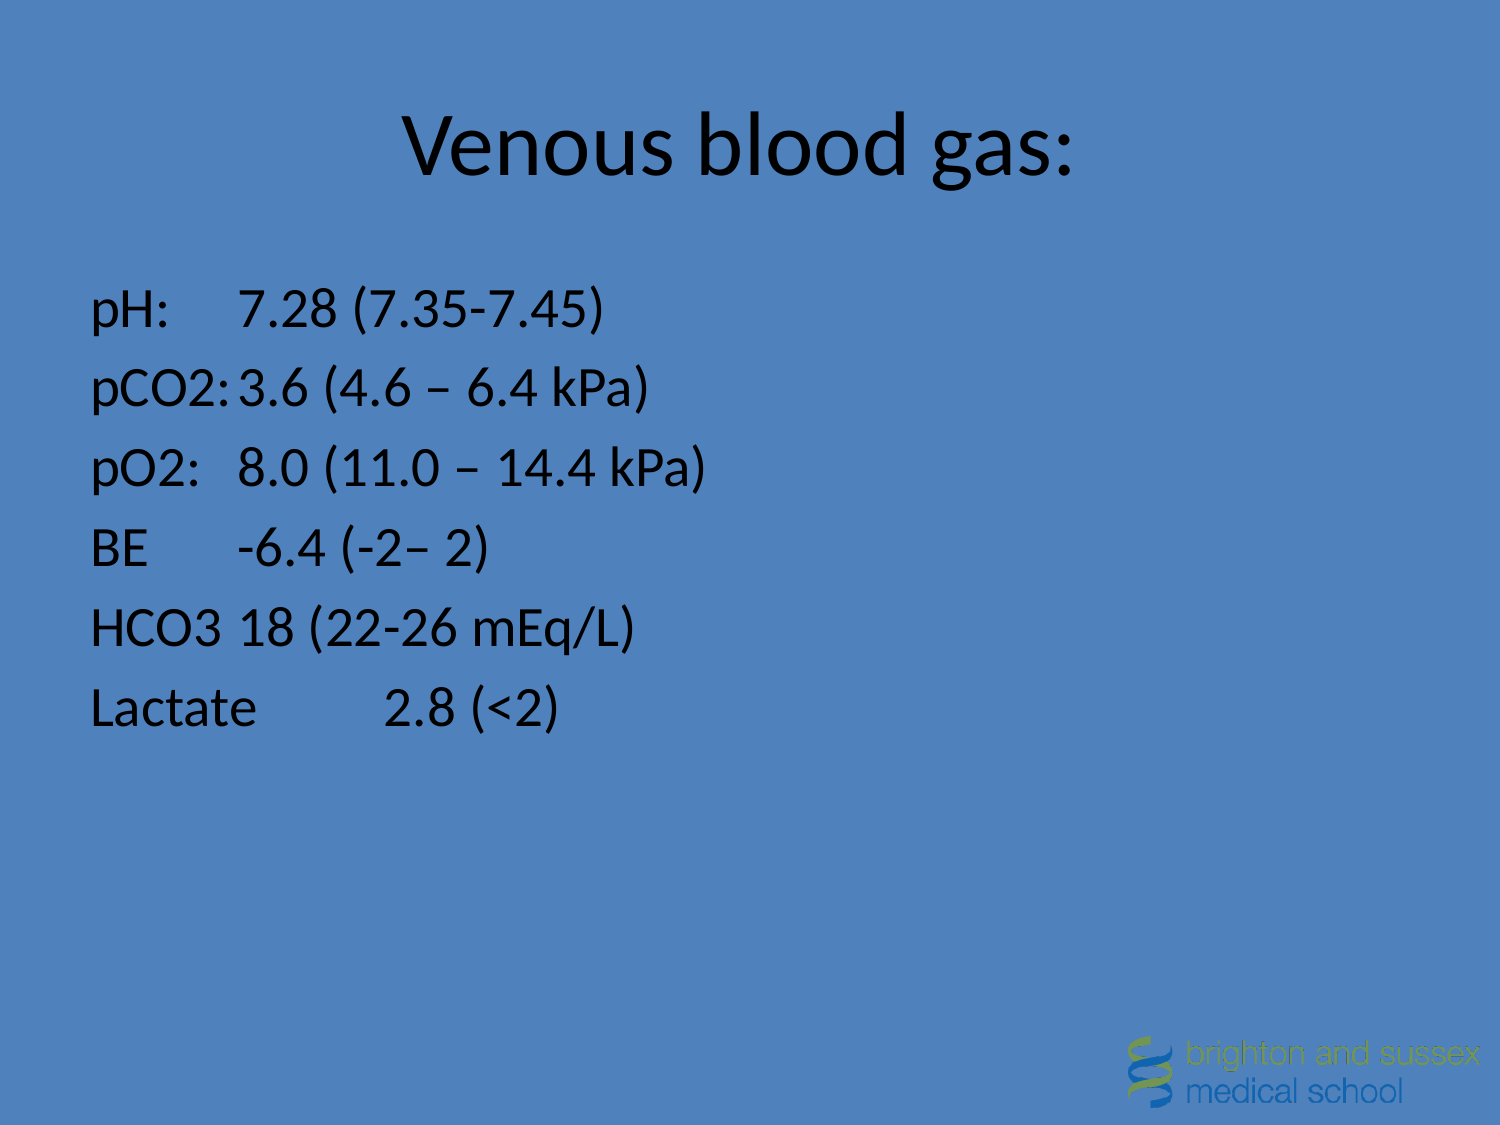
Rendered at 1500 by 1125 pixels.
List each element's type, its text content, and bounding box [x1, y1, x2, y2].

picture [1128, 1036, 1480, 1108]
list pH: 7.28 (7.35-7.45) pCO2: 3.6 (4.6 – 6.4 kPa) pO2: 8.0 (11.0 – 14.4 kPa) BE -6.4 (-2– 2) HCO3 18 (22-26 mEq/L) Lactate 2.8 (<2) [75, 262, 738, 1005]
title Venous blood gas: [75, 45, 1425, 233]
